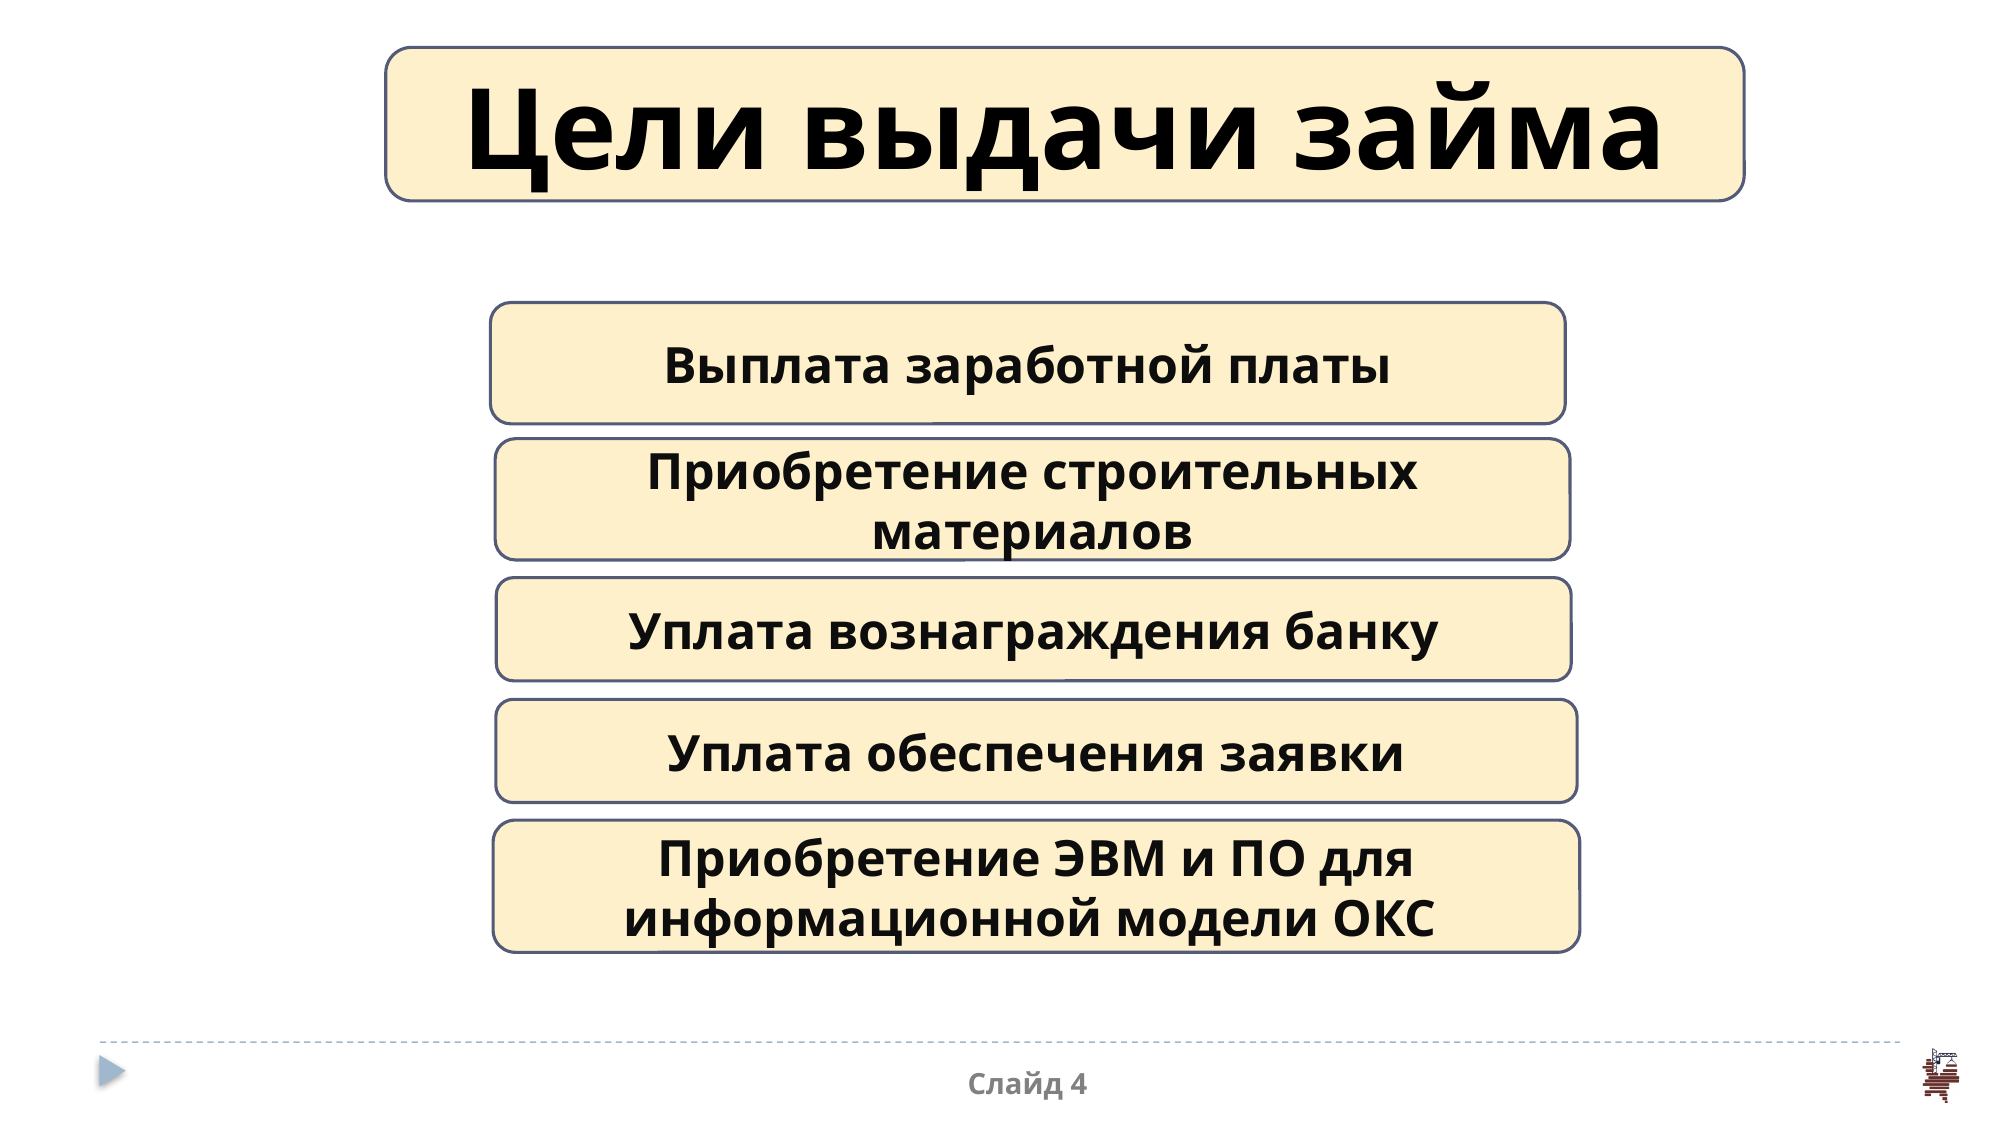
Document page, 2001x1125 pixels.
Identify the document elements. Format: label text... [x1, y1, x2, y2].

text_box Выплата заработной платы [488, 300, 1567, 426]
text_box Уплата обеспечения заявки [494, 697, 1579, 805]
text_box Приобретение ЭВМ и ПО для информационной модели ОКС [491, 818, 1582, 954]
text_box Цели выдачи займа [384, 45, 1746, 203]
picture [1921, 1048, 1960, 1104]
text_box Приобретение строительных материалов [493, 437, 1572, 562]
text_box Уплата вознаграждения банку [494, 576, 1573, 683]
text_box Слайд 4 [952, 1058, 1118, 1108]
